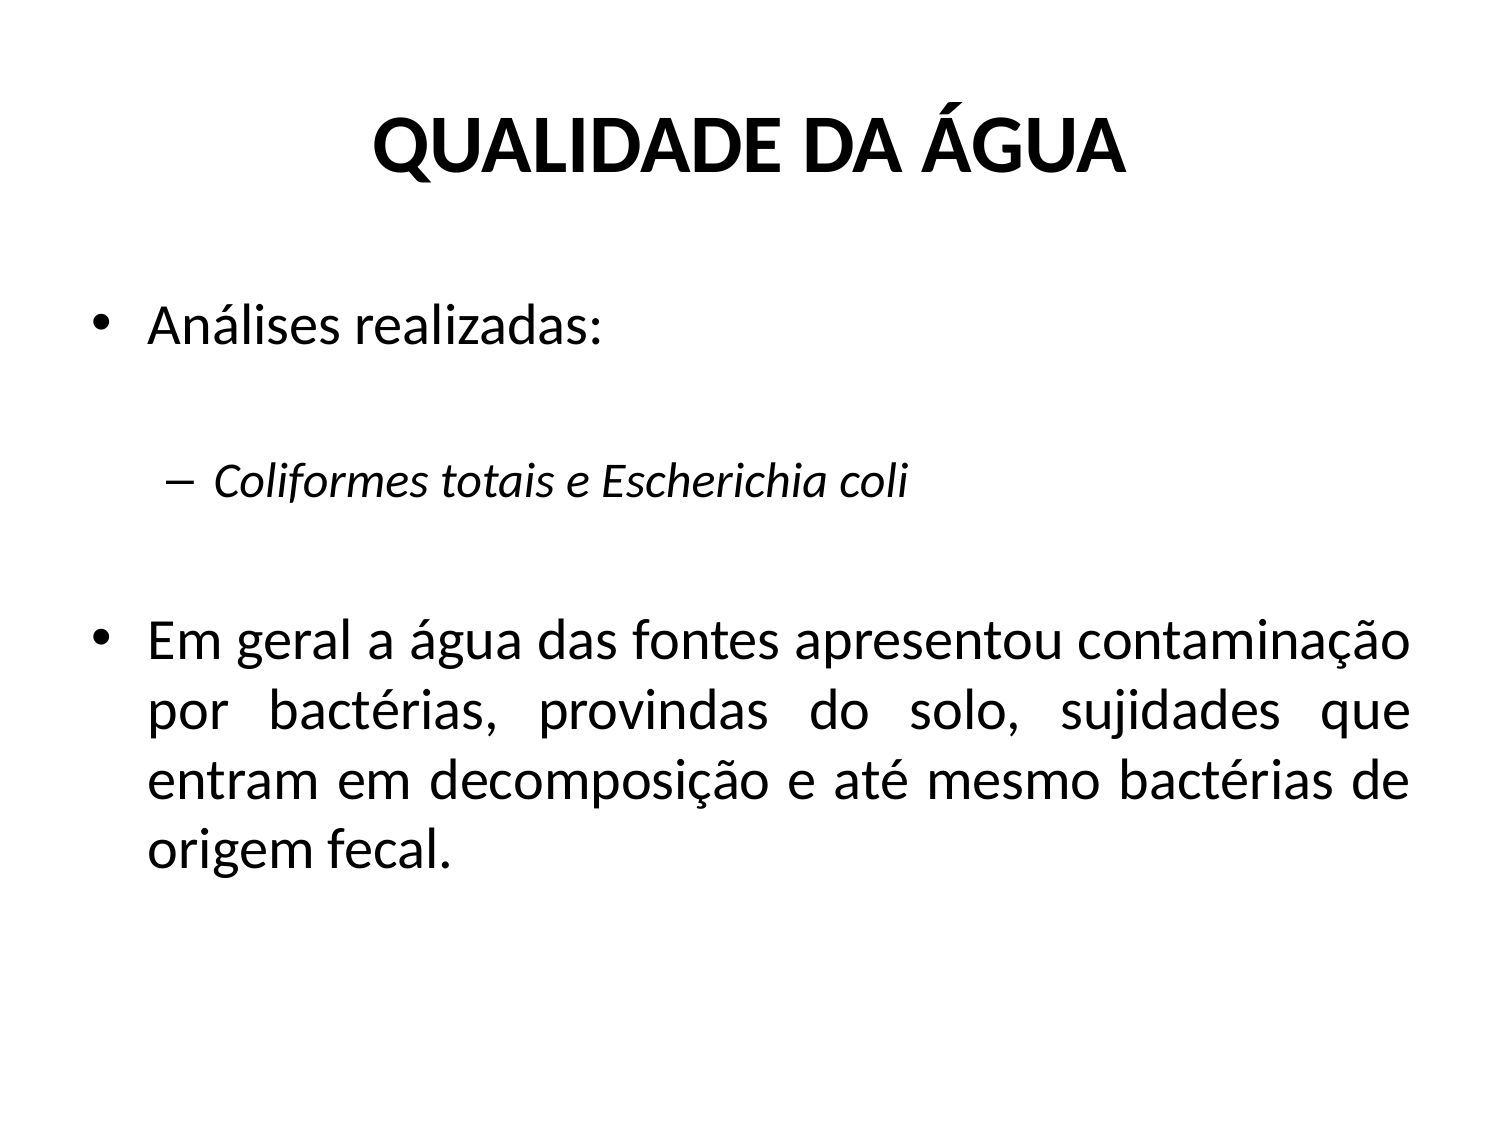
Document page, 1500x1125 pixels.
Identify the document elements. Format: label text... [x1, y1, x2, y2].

title QUALIDADE DA ÁGUA [75, 45, 1425, 233]
list Análises realizadas: Coliformes totais e Escherichia coli Em geral a água das fontes apresentou contaminação por bactérias, provindas do solo, sujidades que entram em decomposição e até mesmo bactérias de origem fecal. [76, 278, 1427, 1022]
